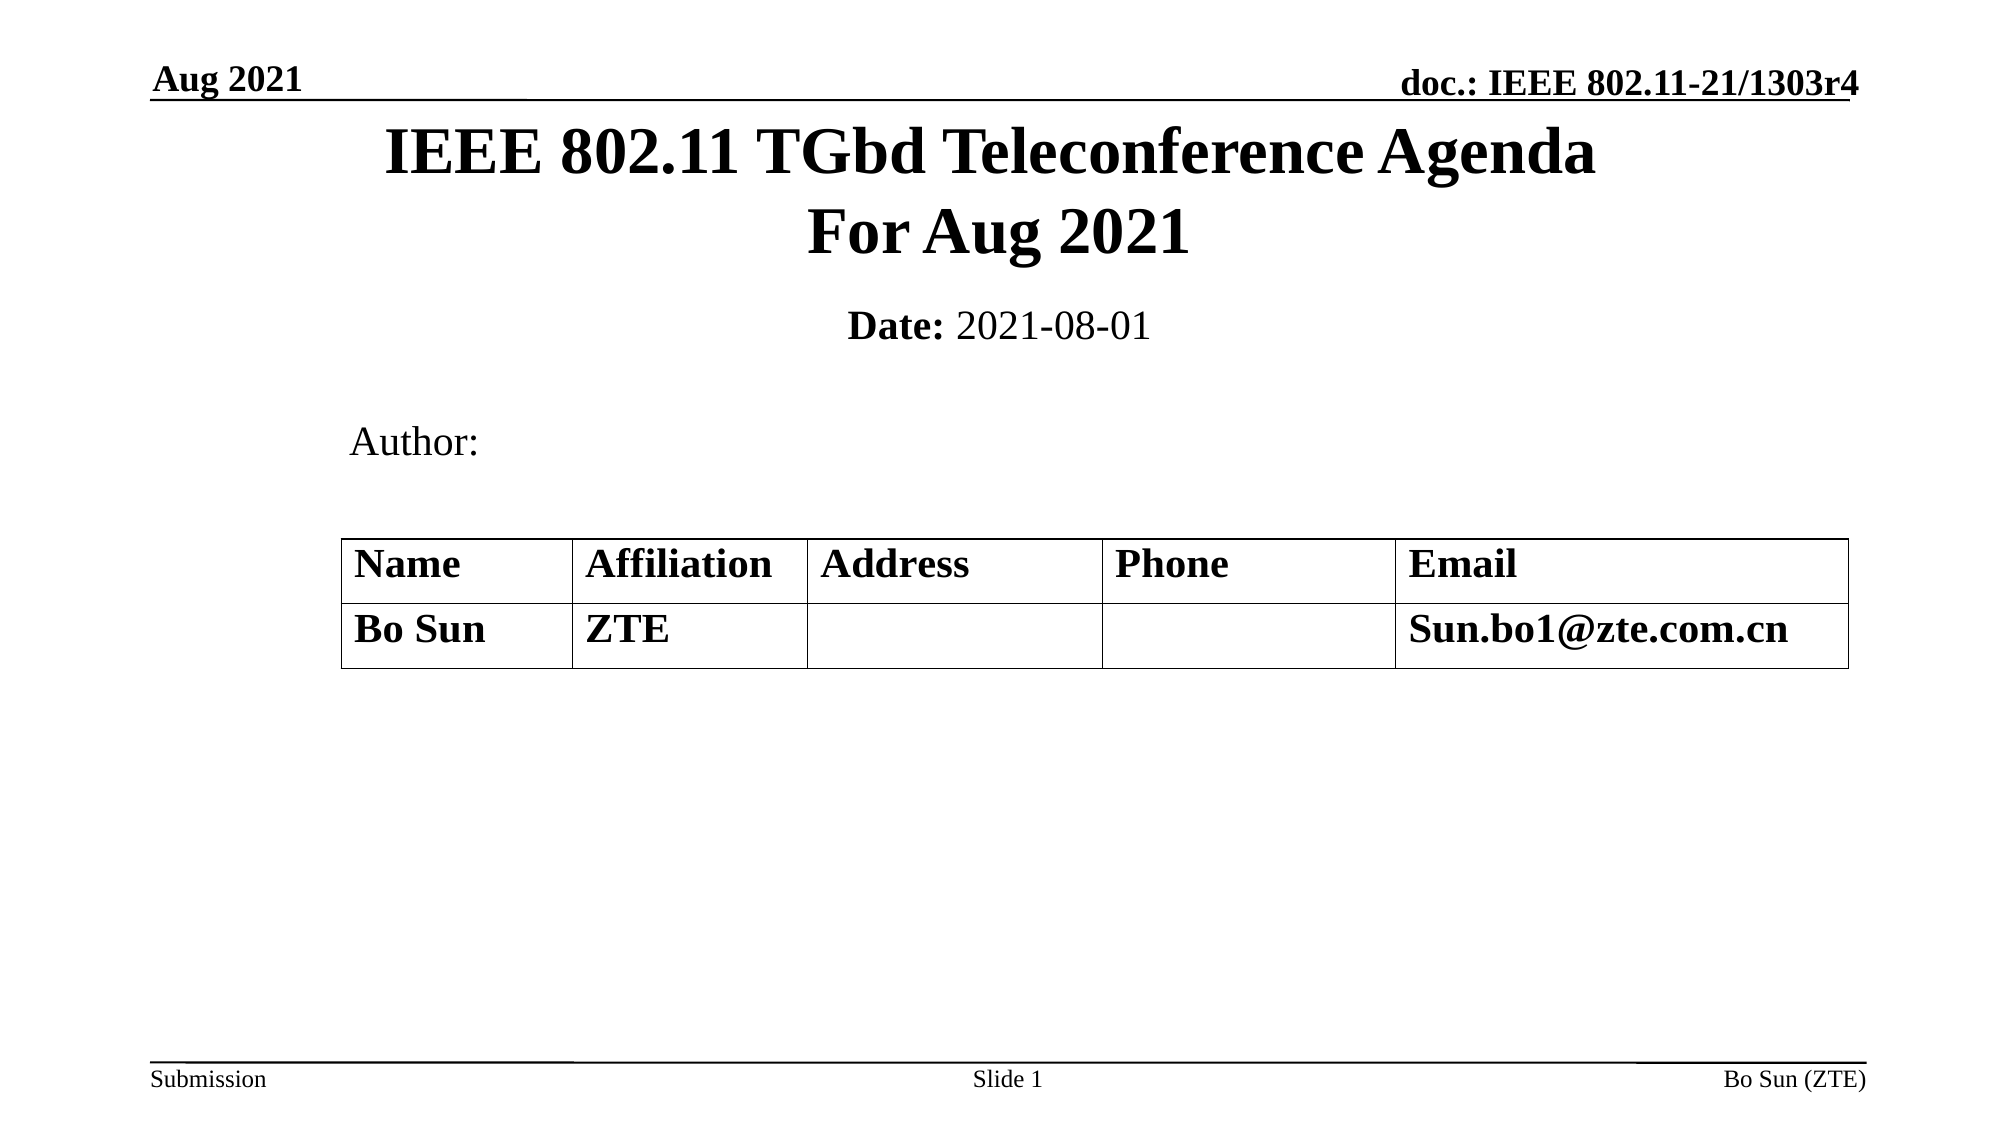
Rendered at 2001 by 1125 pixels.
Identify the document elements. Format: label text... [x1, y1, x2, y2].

text_box Author: [323, 406, 562, 469]
text_box IEEE 802.11 TGbd Teleconference Agenda For Aug 2021 [295, 99, 1705, 275]
slide_number Slide 1 [949, 1061, 1067, 1123]
text_box Date: 2021-08-01 [362, 290, 1638, 353]
footer Bo Sun (ZTE) [1169, 1061, 1867, 1093]
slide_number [152, 54, 563, 100]
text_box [323, 538, 1874, 723]
